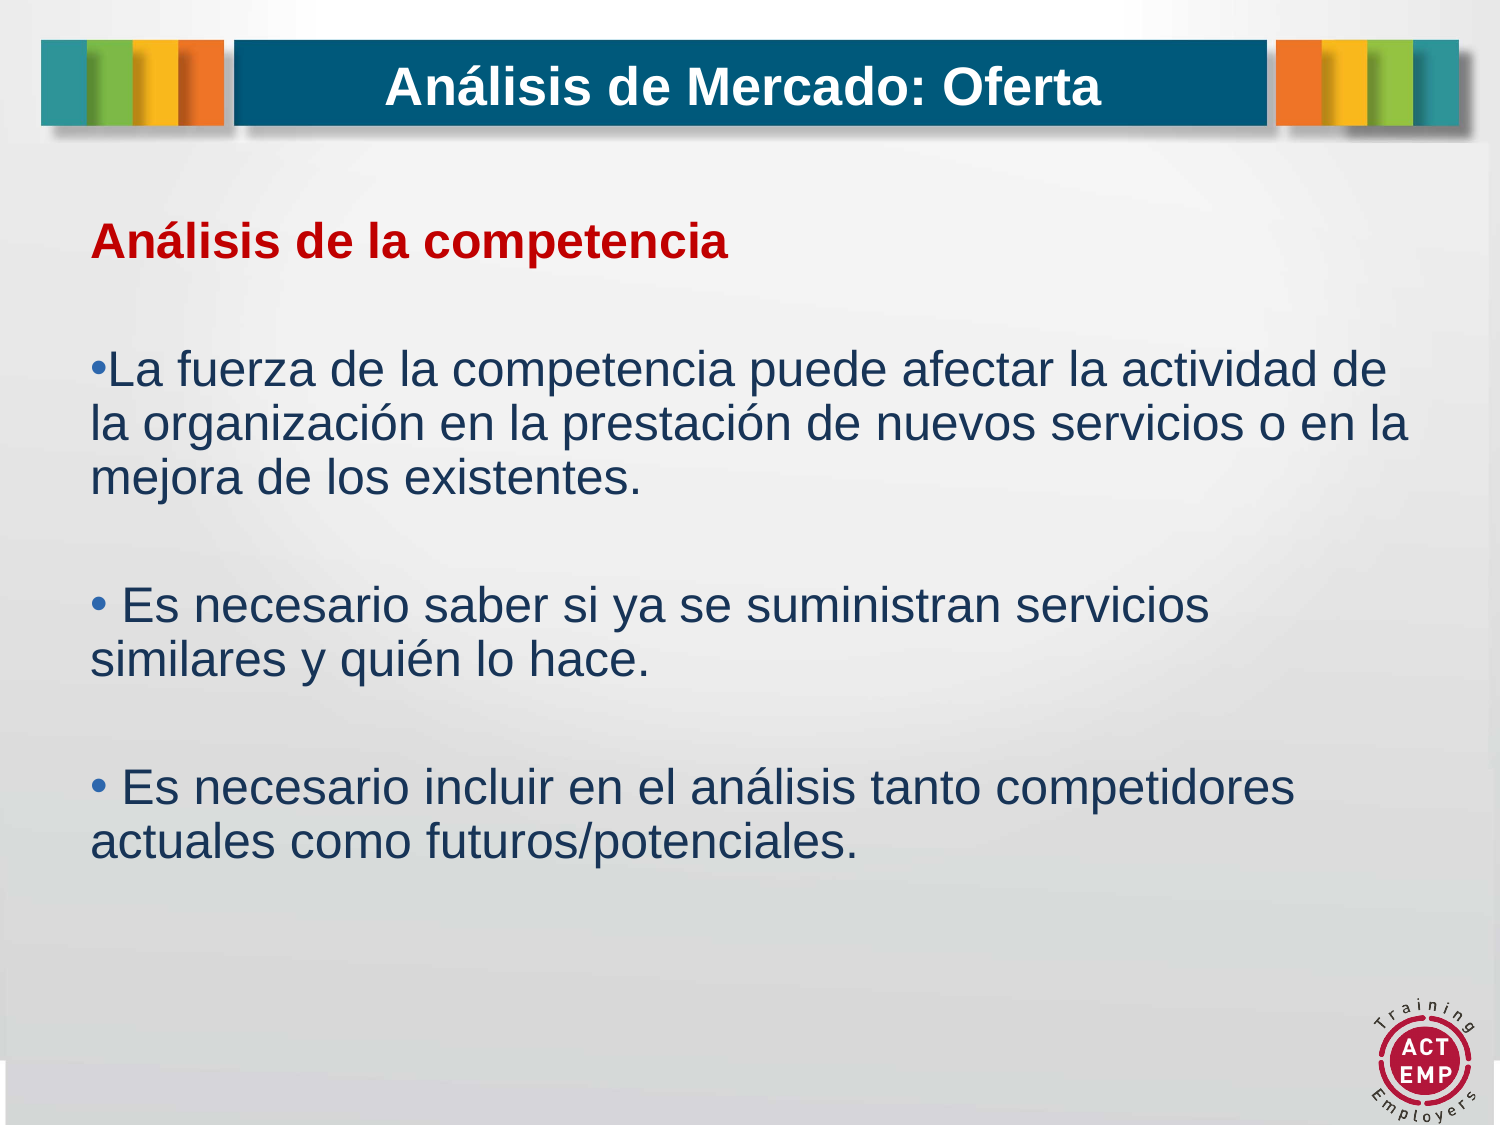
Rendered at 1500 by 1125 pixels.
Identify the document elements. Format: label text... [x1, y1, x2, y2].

list Análisis de la competencia La fuerza de la competencia puede afectar la actividad de la organización en la prestación de nuevos servicios o en la mejora de los existentes. Es necesario saber si ya se suministran servicios similares y quién lo hace. Es necesario incluir en el análisis tanto competidores actuales como futuros/potenciales. [75, 208, 1425, 1005]
picture [0, 0, 1500, 1125]
title Análisis de Mercado: Oferta [253, 42, 1235, 126]
text_box [1371, 998, 1476, 1124]
